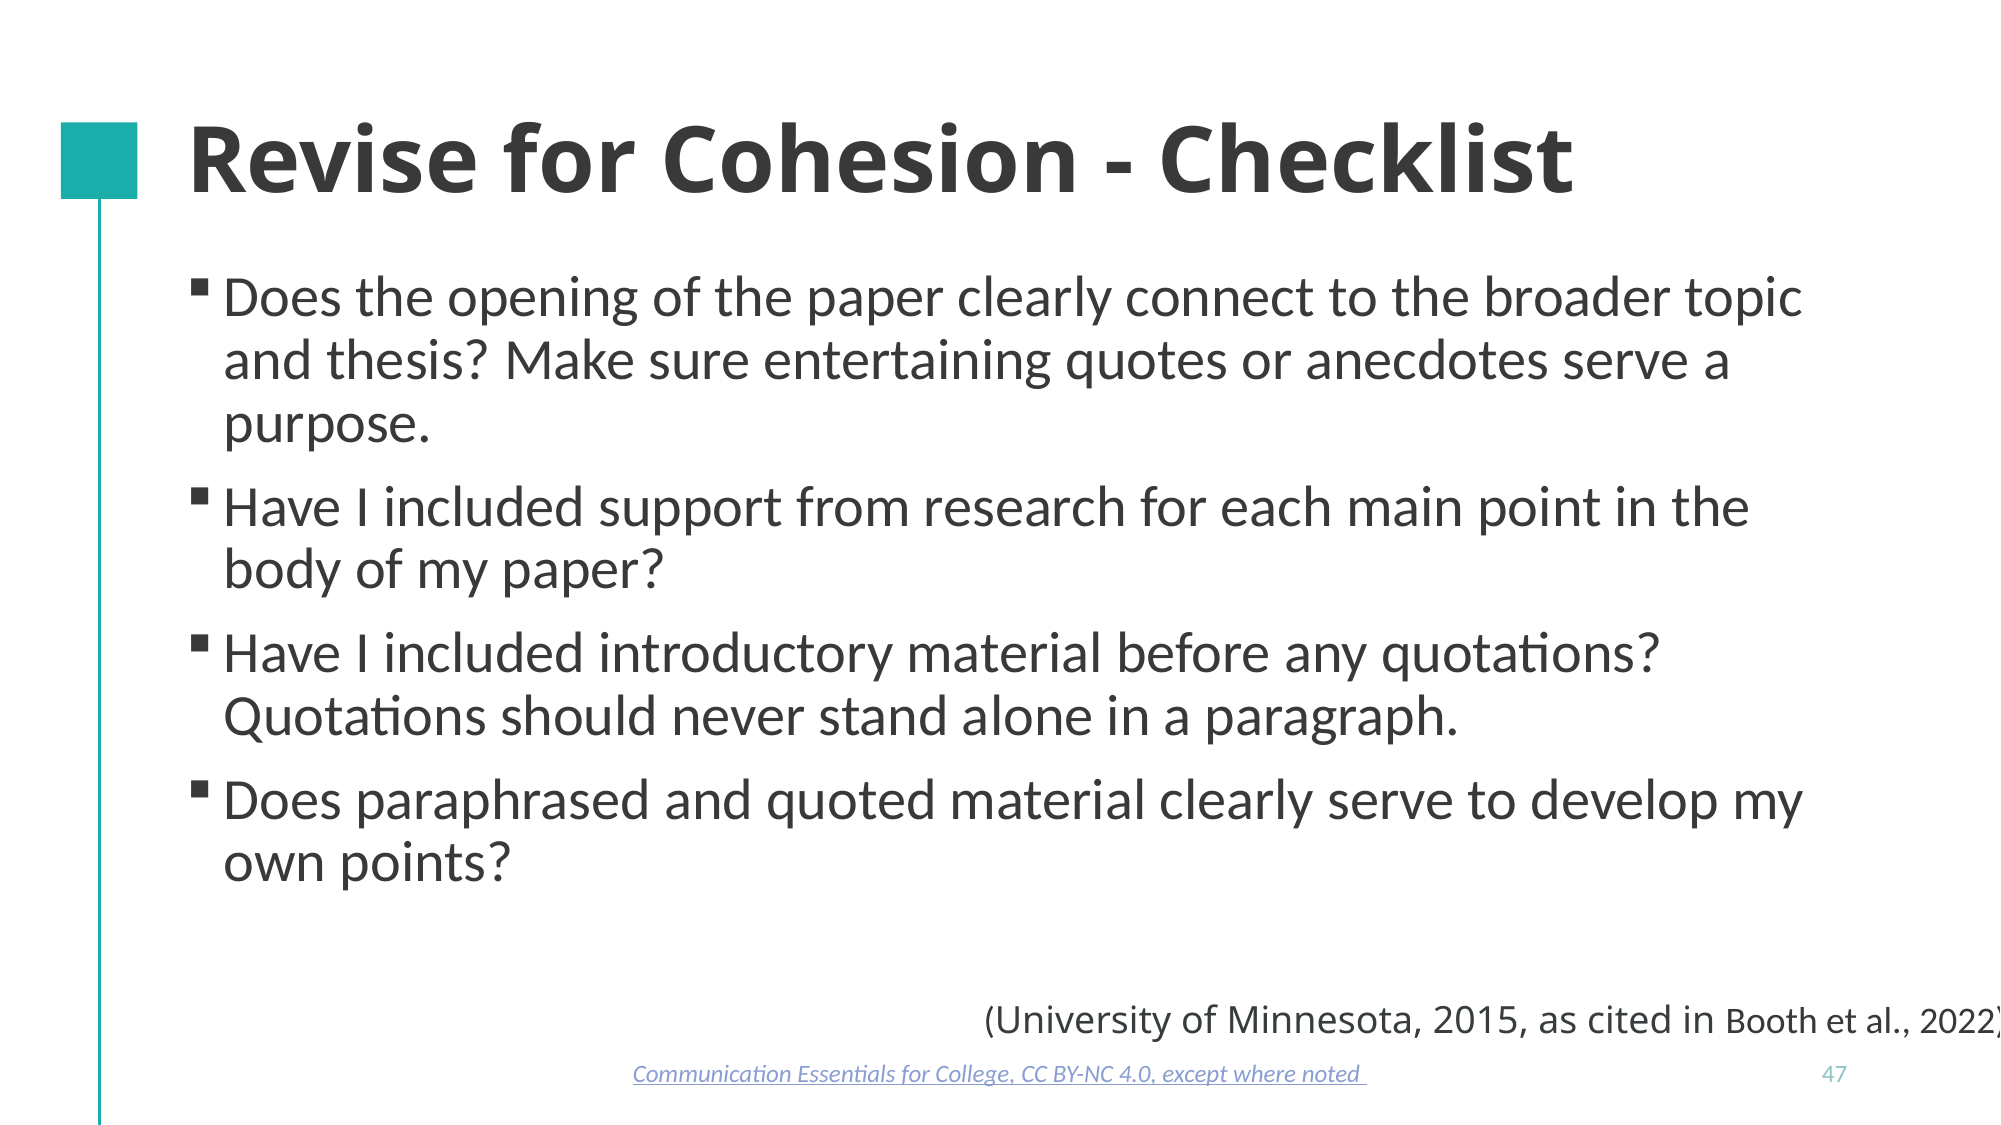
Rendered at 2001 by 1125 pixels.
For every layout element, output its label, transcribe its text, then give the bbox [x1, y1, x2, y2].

title Revise for Cohesion - Checklist [171, 105, 1863, 258]
list Does the opening of the paper clearly connect to the broader topic and thesis? Make sure entertaining quotes or anecdotes serve a purpose. Have I included support from research for each main point in the body of my paper? Have I included introductory material before any quotations? Quotations should never stand alone in a paragraph. Does paraphrased and quoted material clearly serve to develop my own points? [171, 258, 1863, 942]
footer Communication Essentials for College, CC BY-NC 4.0, except where noted [590, 1042, 1410, 1102]
slide_number 47 [1412, 1042, 1863, 1103]
text_box (University of Minnesota, 2015, as cited in Booth et al., 2022)​ [968, 988, 2000, 1049]
